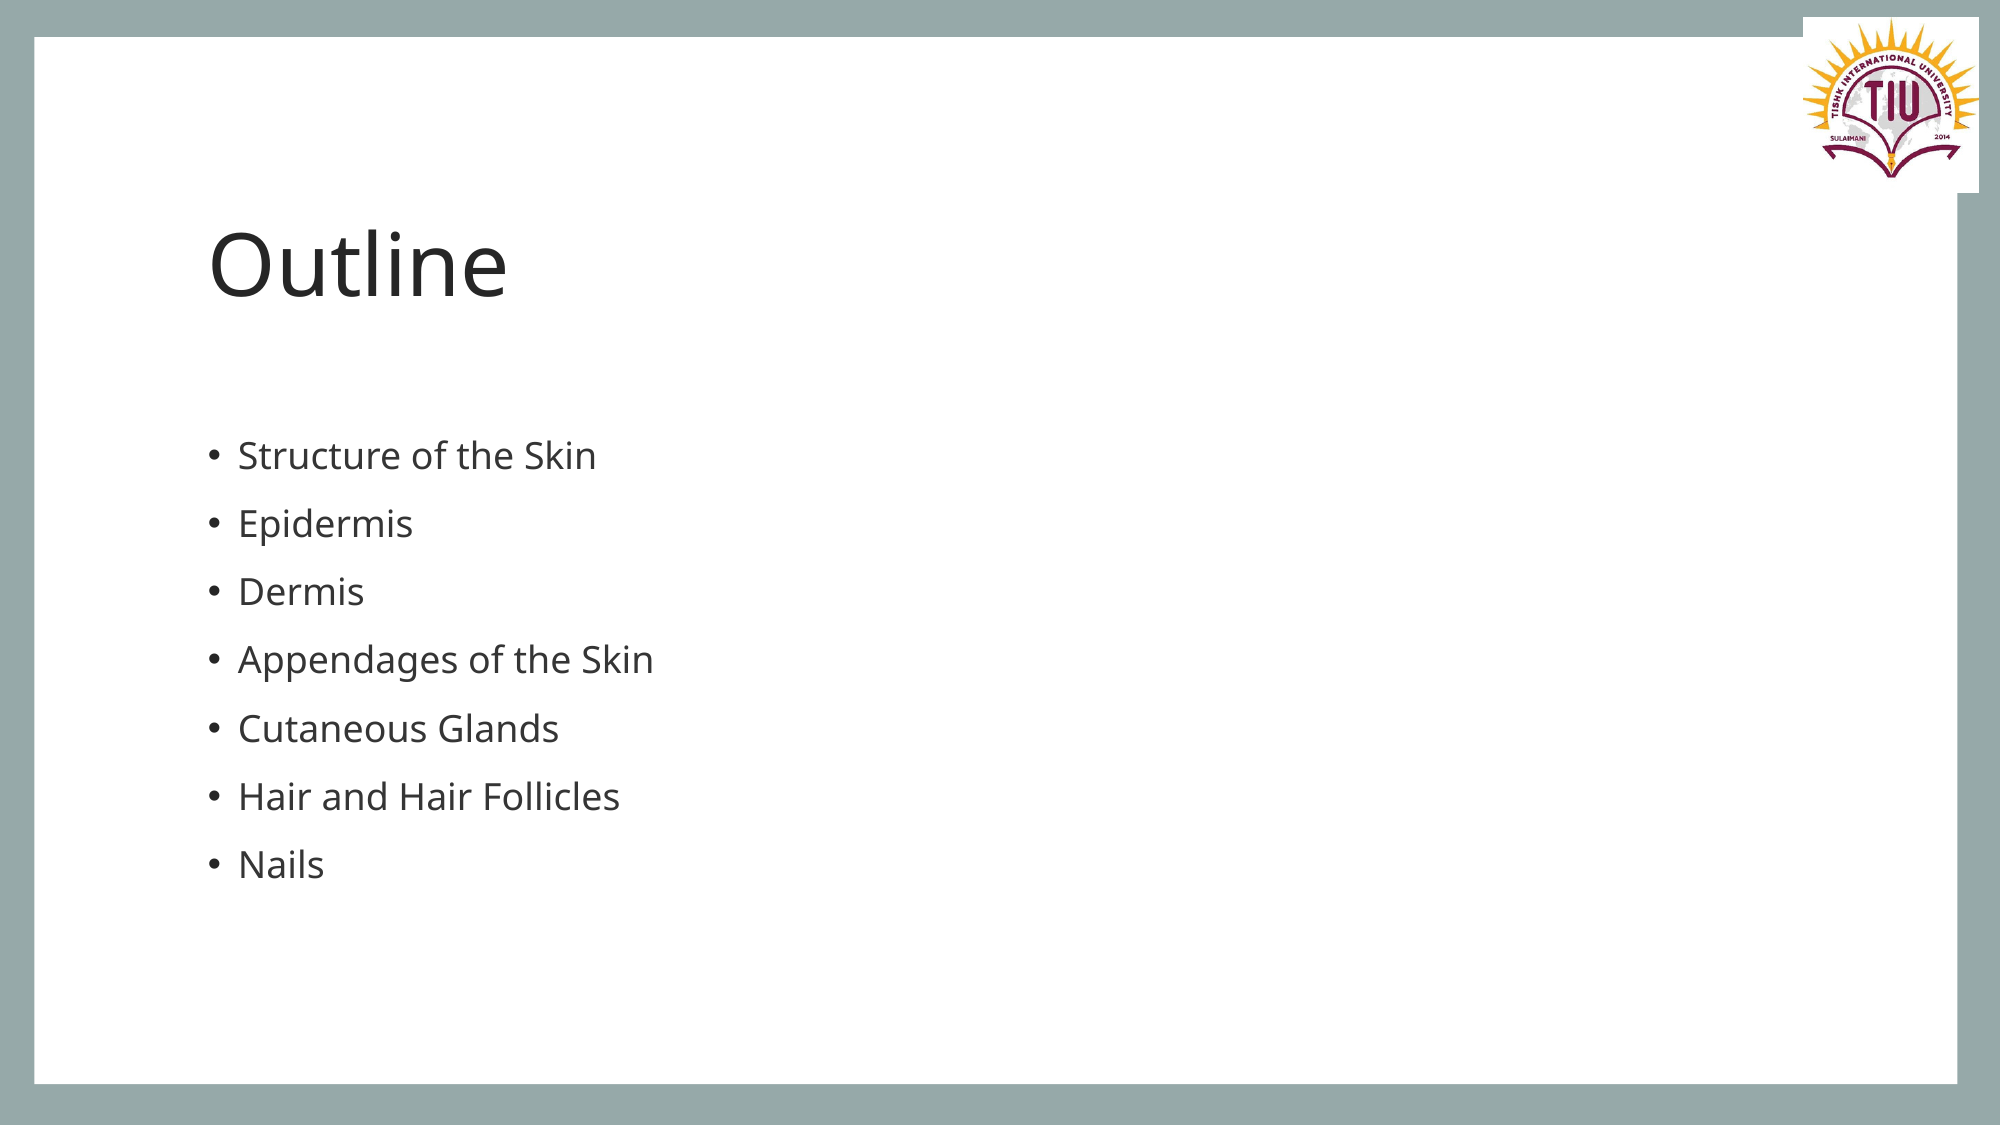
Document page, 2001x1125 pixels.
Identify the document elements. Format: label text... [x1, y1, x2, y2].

list Structure of the Skin Epidermis Dermis Appendages of the Skin Cutaneous Glands Hair and Hair Follicles Nails [192, 419, 1800, 979]
title Outline [192, 142, 1800, 394]
picture [1803, 17, 1979, 193]
text_box [34, 37, 1958, 1085]
text_box [0, 0, 2000, 1125]
